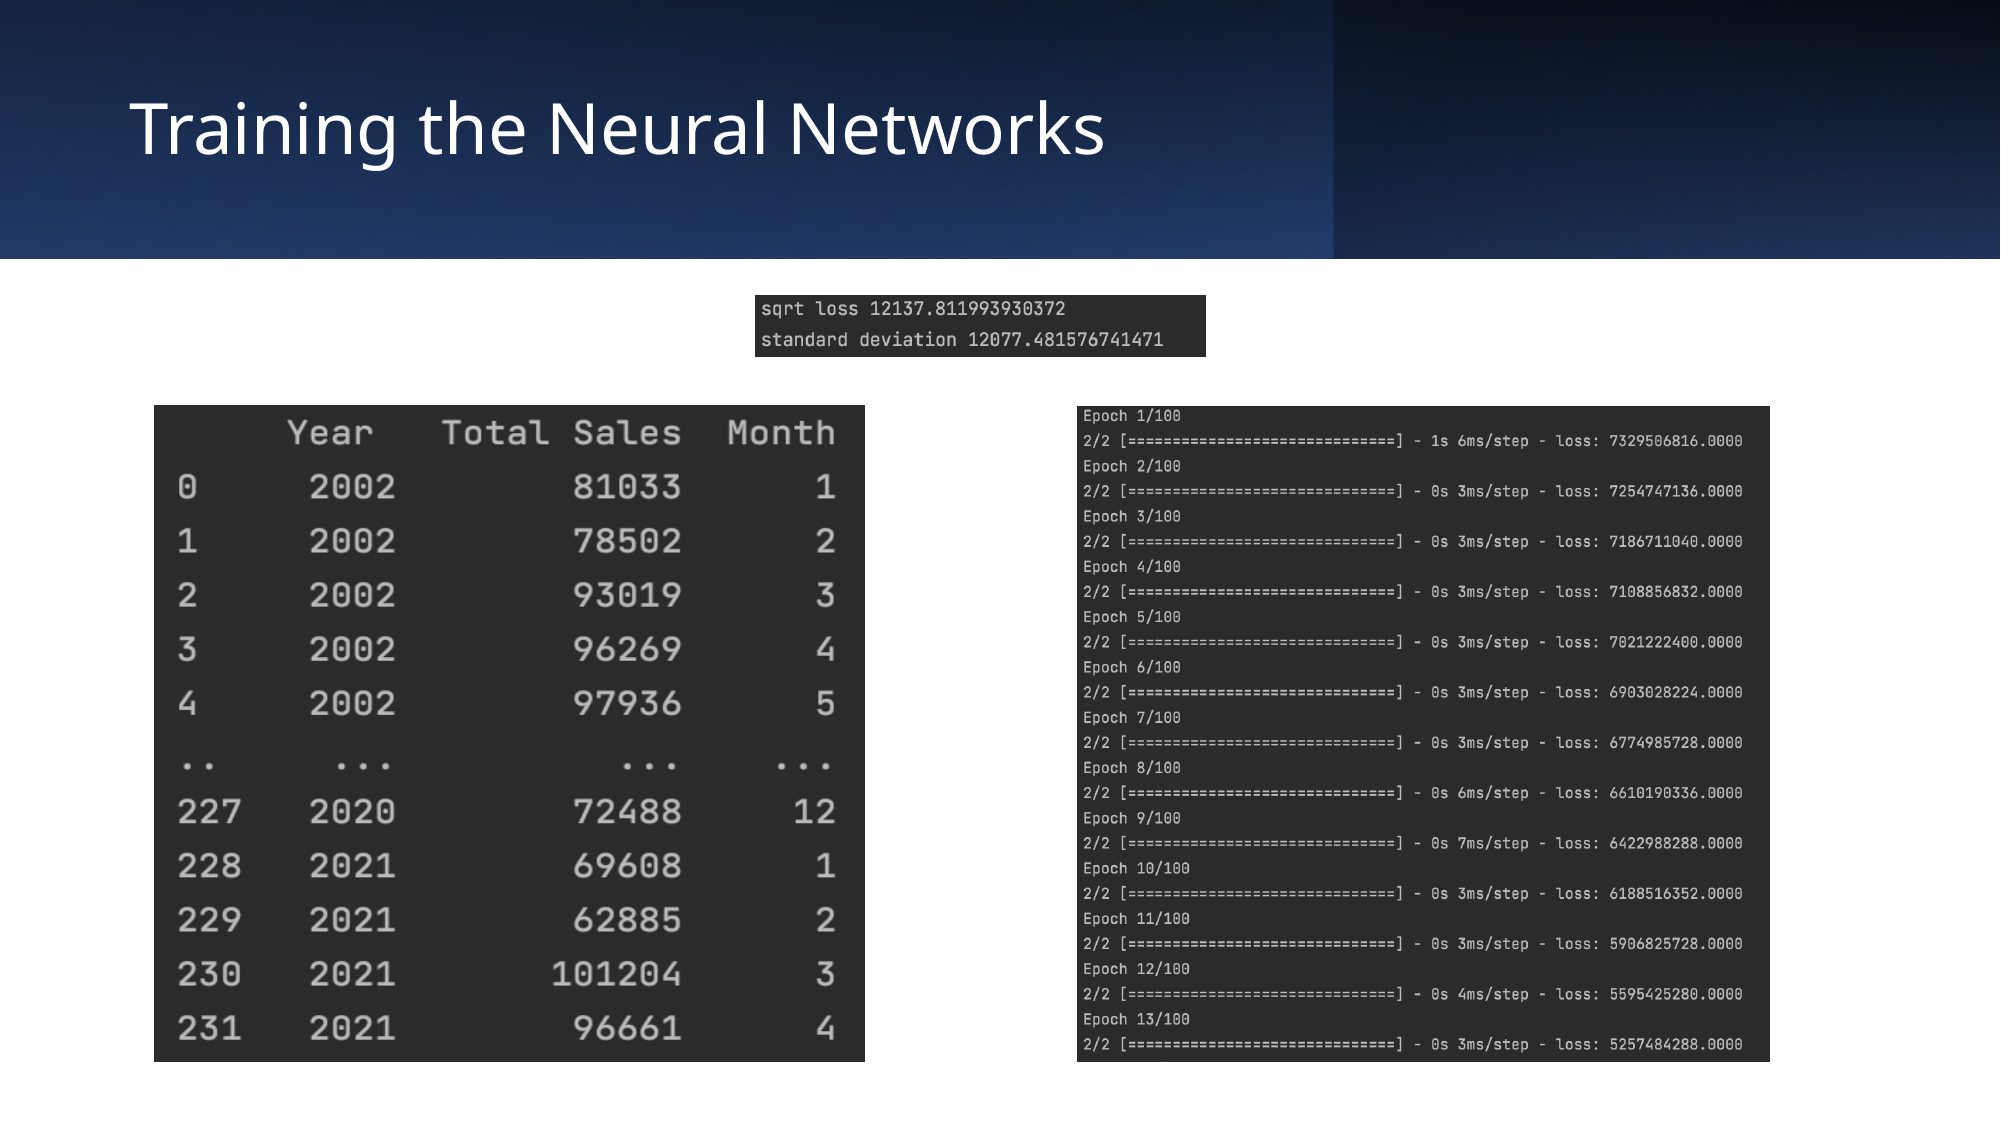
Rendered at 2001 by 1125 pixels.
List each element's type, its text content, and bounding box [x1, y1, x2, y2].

text_box [0, 260, 2000, 1125]
text_box [626, 0, 1334, 260]
text_box [1334, 0, 2000, 260]
text_box [0, 0, 626, 260]
picture [1077, 406, 1770, 1063]
picture [154, 405, 865, 1062]
picture [755, 295, 1206, 357]
title Training the Neural Networks [114, 57, 1279, 206]
